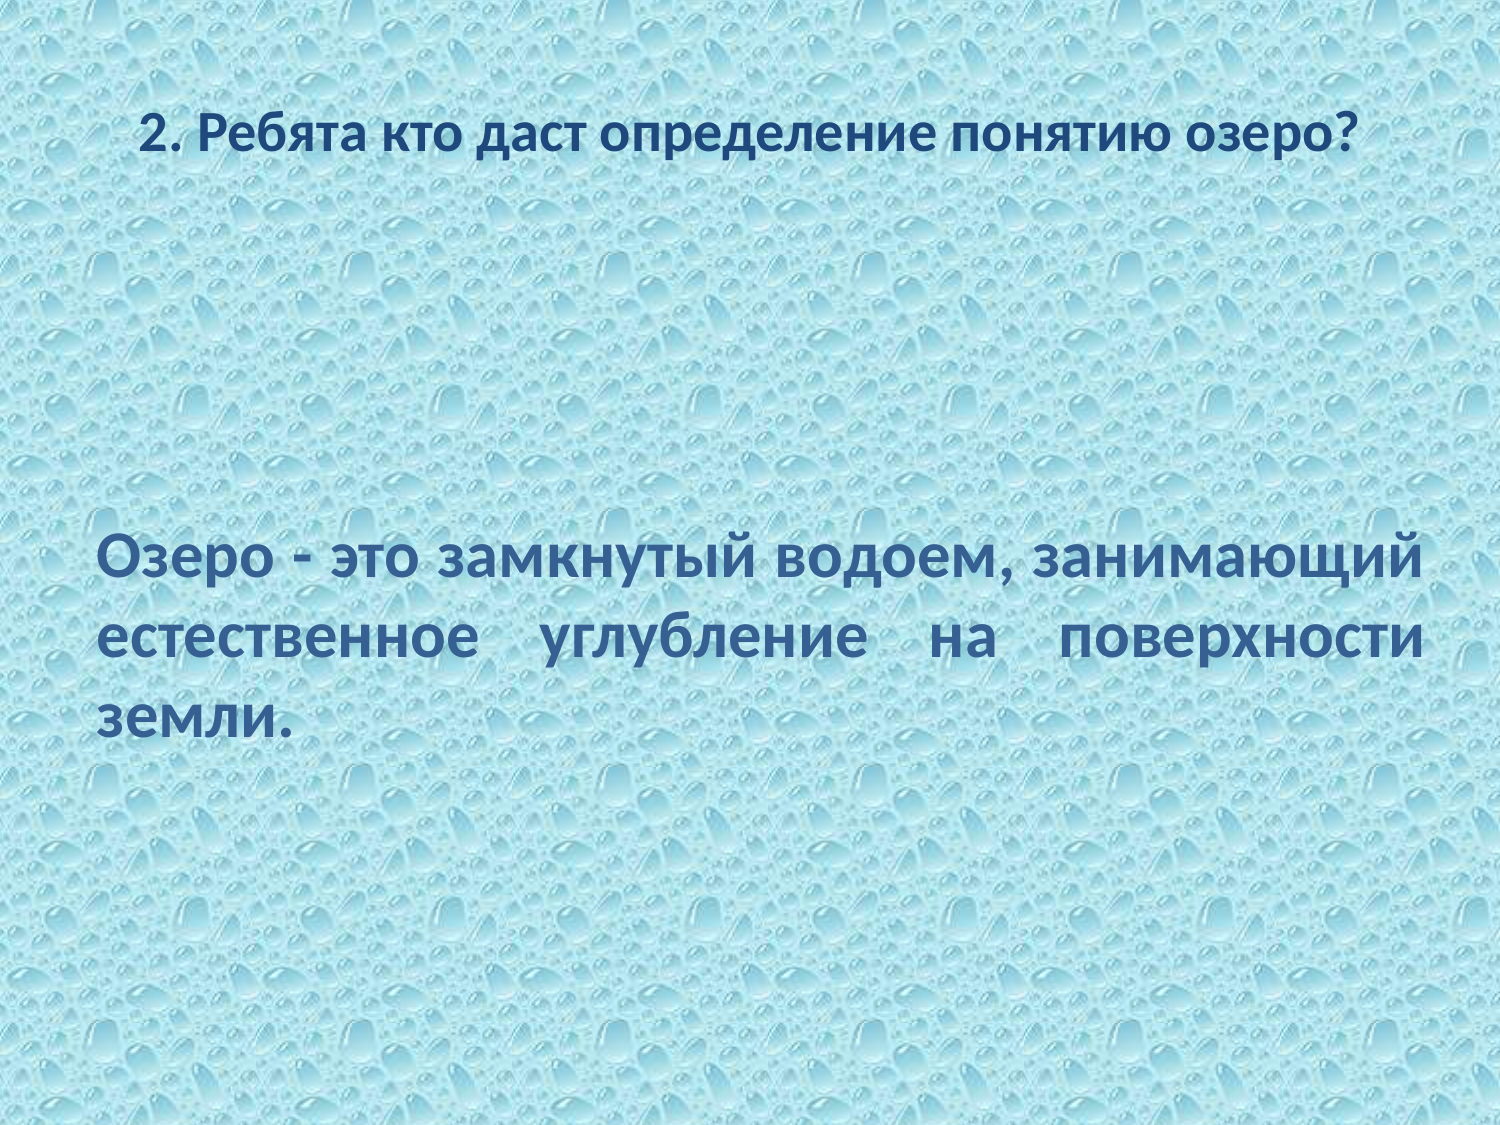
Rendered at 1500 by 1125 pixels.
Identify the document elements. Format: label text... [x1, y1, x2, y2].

title 2. Ребята кто даст определение понятию озеро? [75, 45, 1425, 211]
picture [0, 0, 1500, 1125]
text_box Озеро - это замкнутый водоем, занимающий естественное углубление на поверхности земли. [82, 503, 1442, 759]
